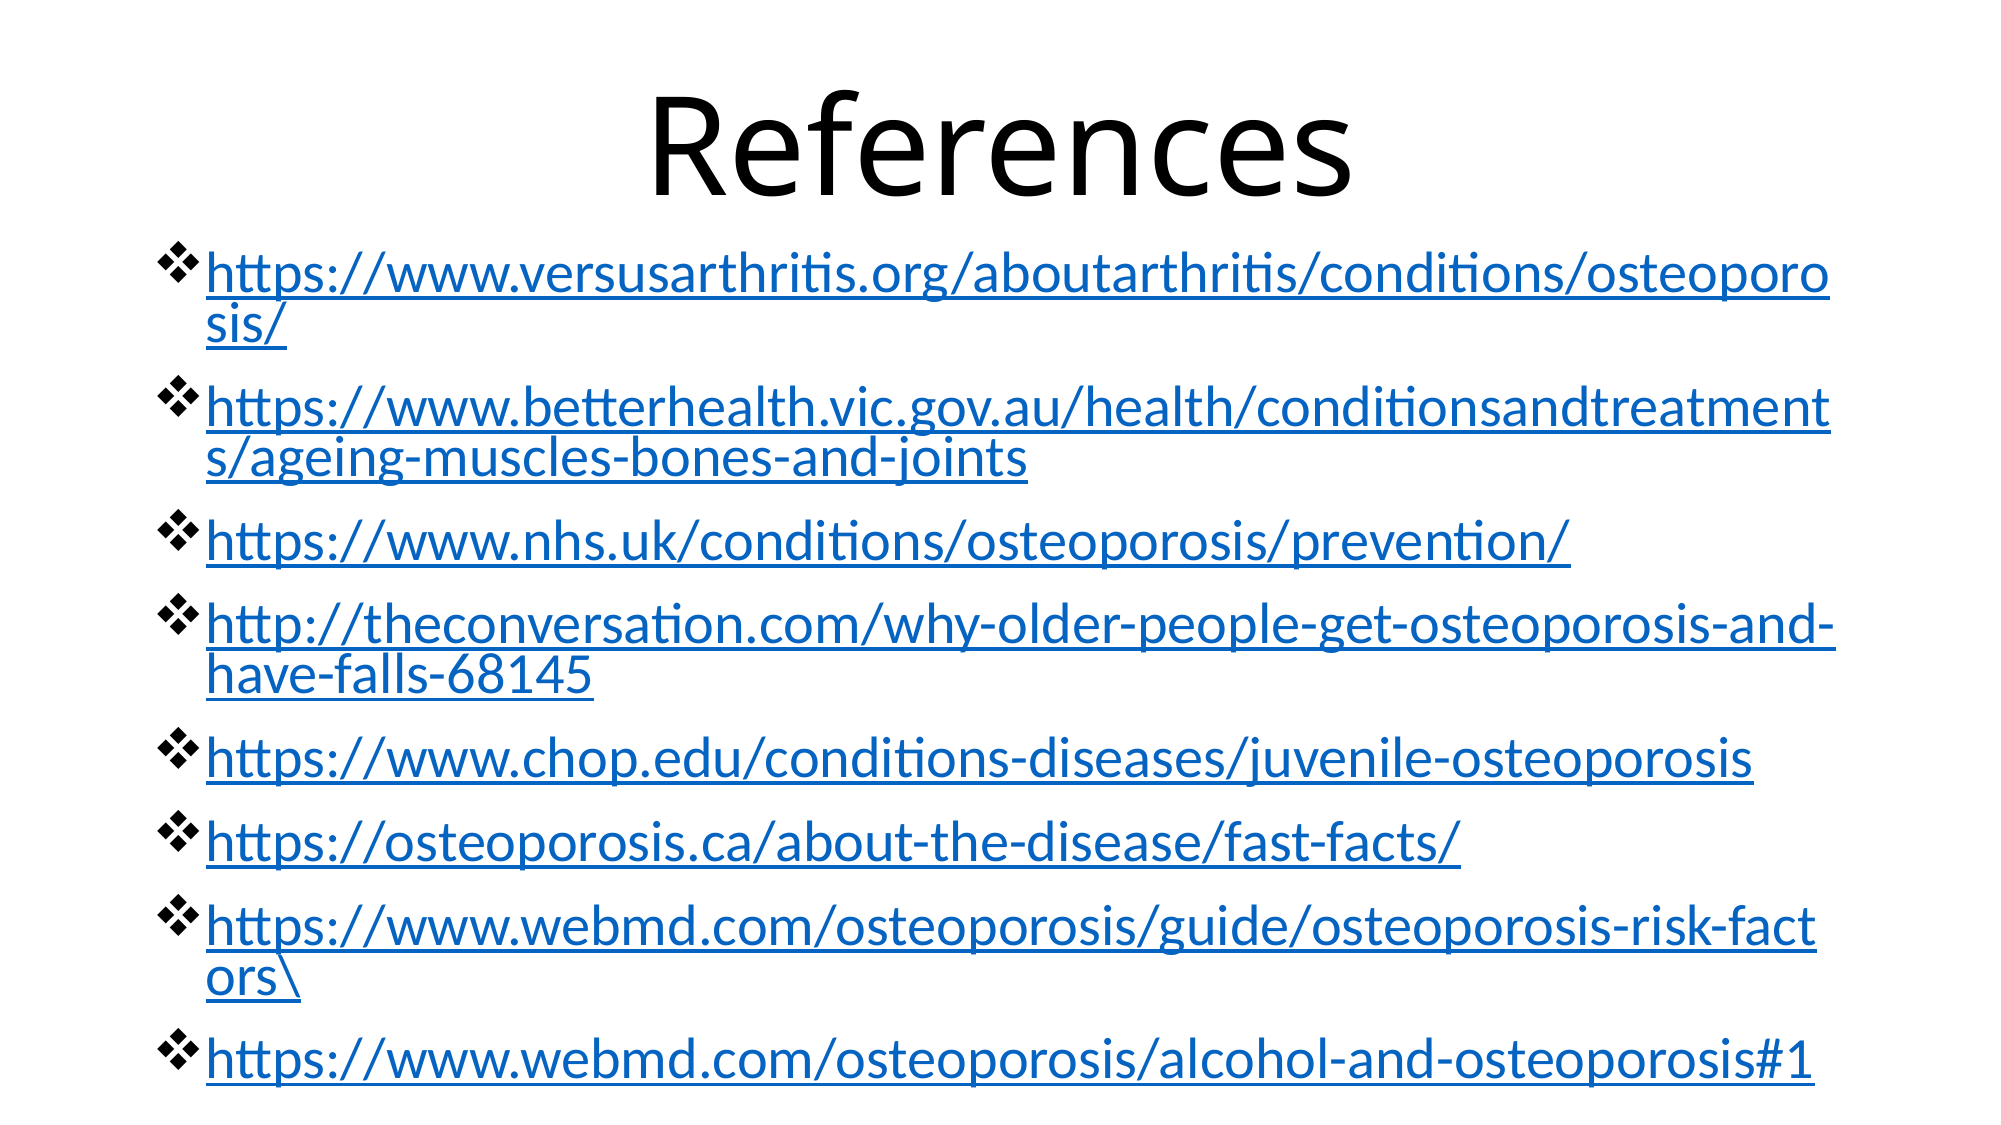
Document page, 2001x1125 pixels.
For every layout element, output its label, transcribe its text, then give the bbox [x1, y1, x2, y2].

title References [137, 41, 1863, 234]
list https://www.versusarthritis.org/aboutarthritis/conditions/osteoporosis/ https://www.betterhealth.vic.gov.au/health/conditionsandtreatments/ageing-muscles-bones-and-joints https://www.nhs.uk/conditions/osteoporosis/prevention/ http://theconversation.com/why-older-people-get-osteoporosis-and-have-falls-68145 https://www.chop.edu/conditions-diseases/juvenile-osteoporosis https://osteoporosis.ca/about-the-disease/fast-facts/ https://www.webmd.com/osteoporosis/guide/osteoporosis-risk-factors\ https://www.webmd.com/osteoporosis/alcohol-and-osteoporosis#1 [137, 234, 1863, 1084]
